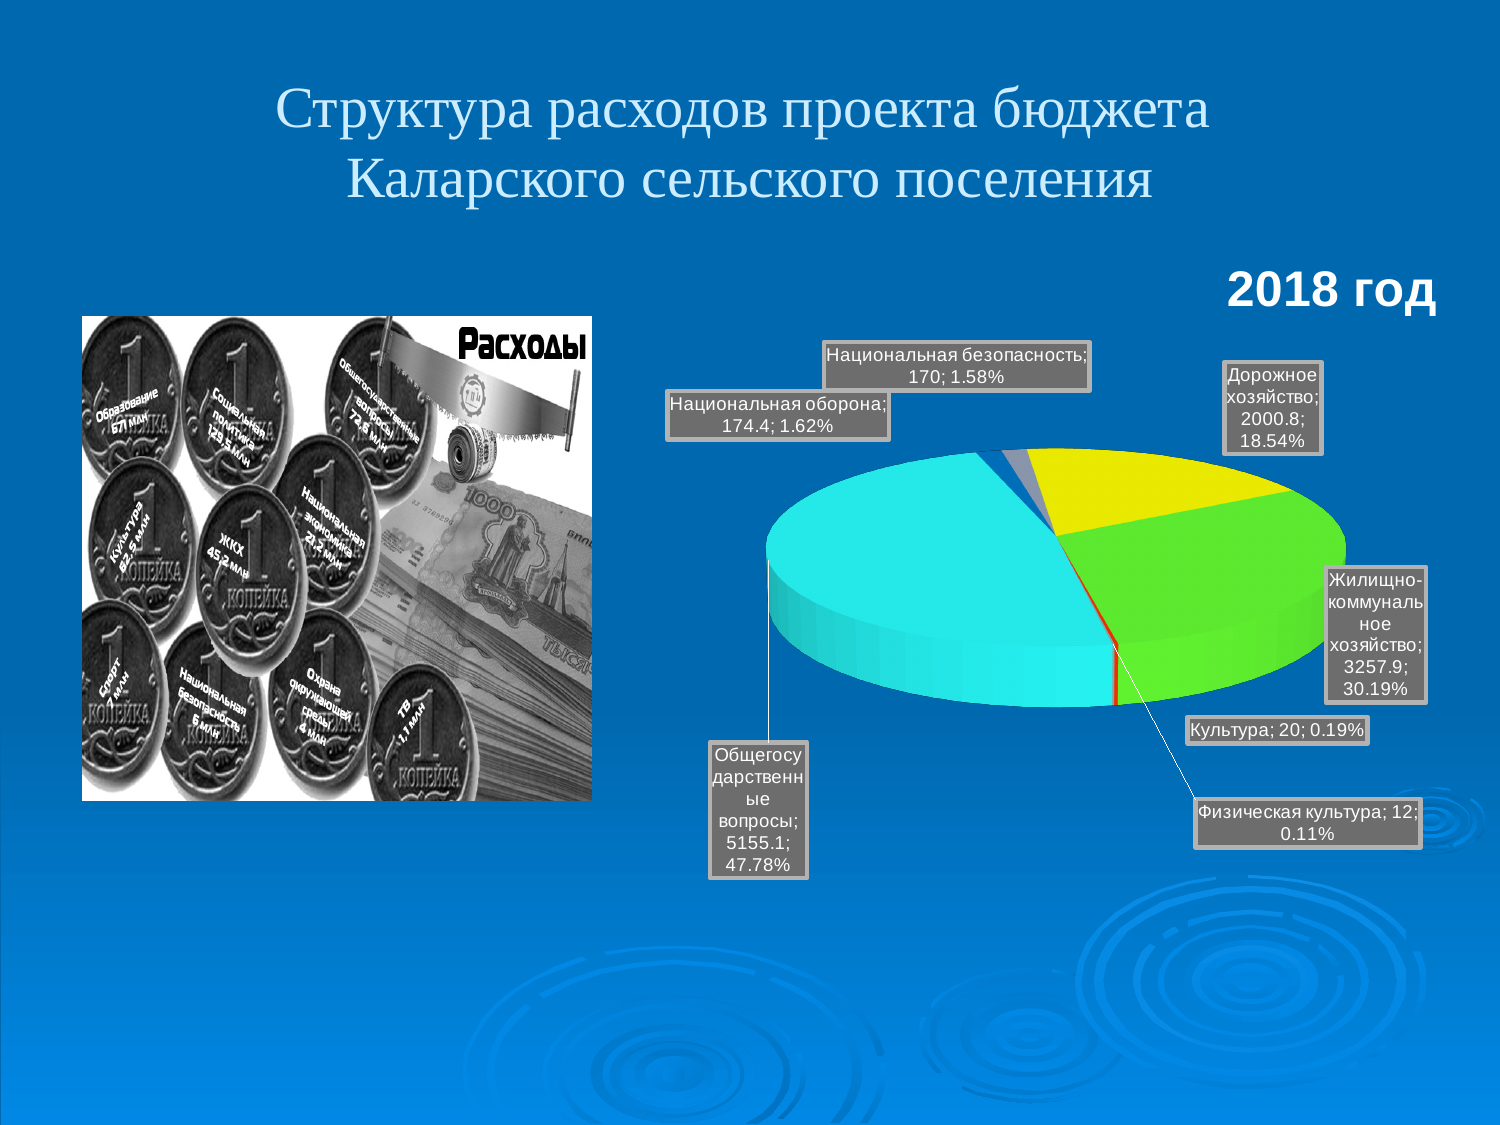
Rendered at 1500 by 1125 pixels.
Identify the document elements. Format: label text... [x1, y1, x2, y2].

title Структура расходов проекта бюджета Каларского сельского поселения [75, 45, 1425, 233]
chart [632, 245, 1452, 997]
picture [81, 316, 592, 801]
